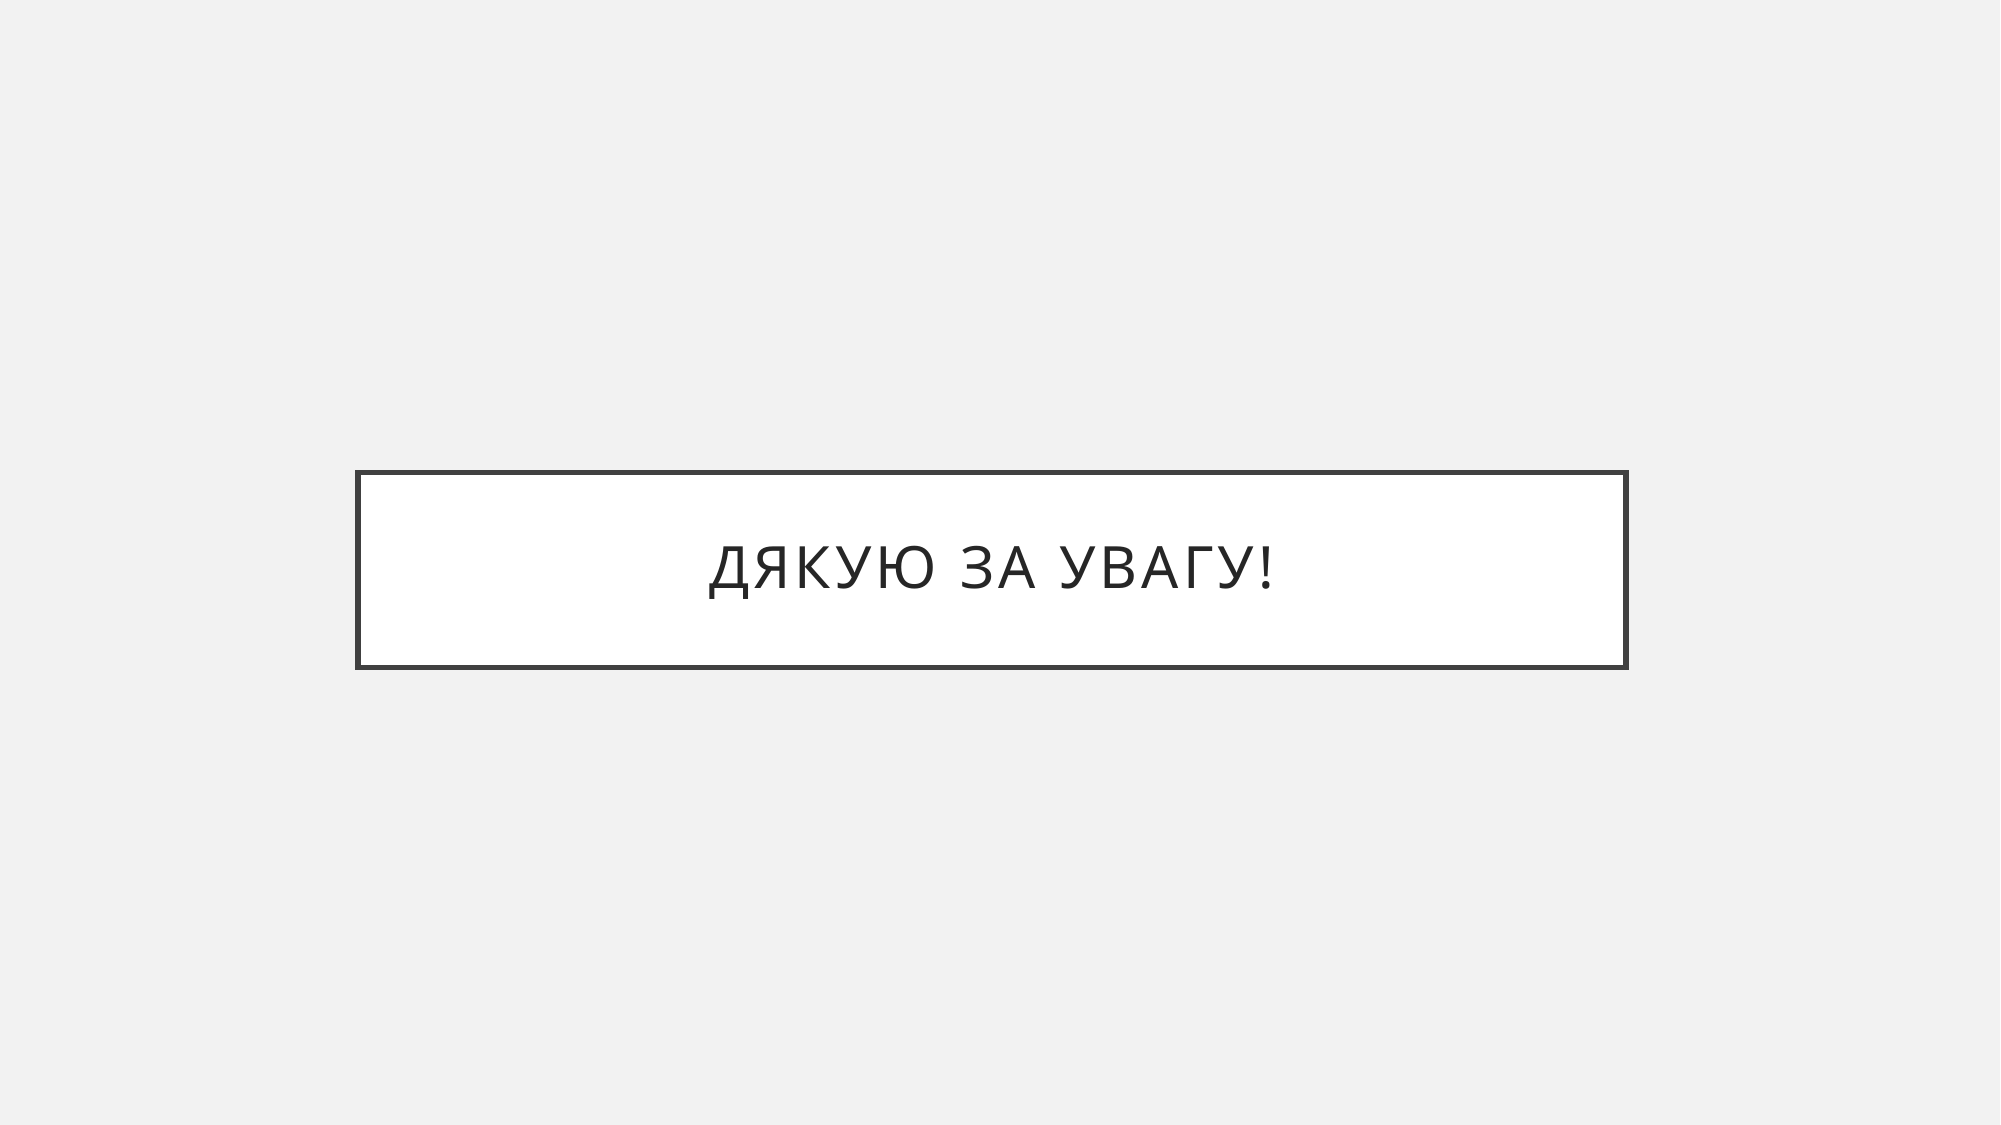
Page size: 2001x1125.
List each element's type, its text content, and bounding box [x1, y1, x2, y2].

title Дякую за увагу! [355, 470, 1629, 670]
